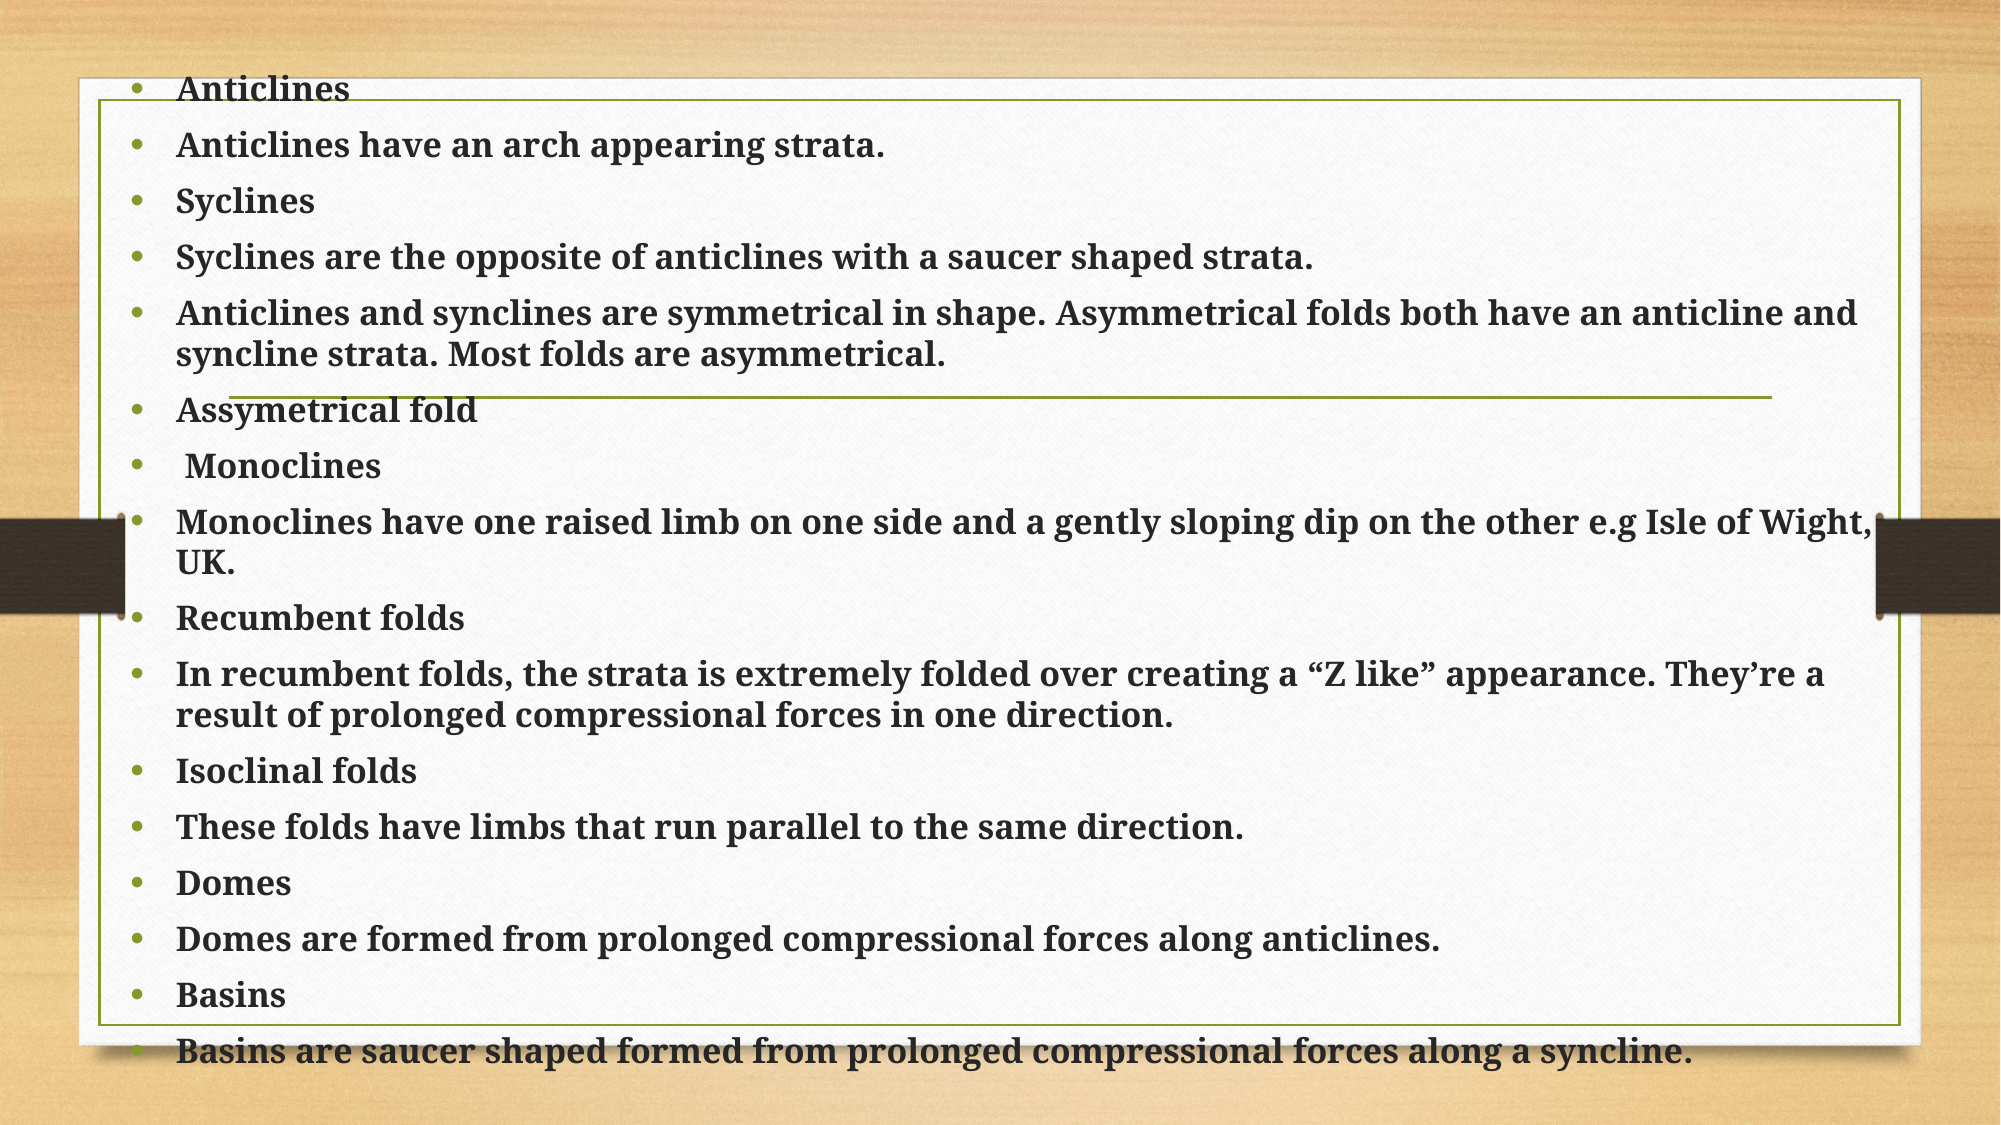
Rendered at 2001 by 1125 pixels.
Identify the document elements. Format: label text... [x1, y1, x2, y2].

picture [0, 0, 2001, 1125]
list Anticlines Anticlines have an arch appearing strata. Syclines Syclines are the opposite of anticlines with a saucer shaped strata. Anticlines and synclines are symmetrical in shape. Asymmetrical folds both have an anticline and syncline strata. Most folds are asymmetrical. Assymetrical fold Monoclines Monoclines have one raised limb on one side and a gently sloping dip on the other e.g Isle of Wight, UK. Recumbent folds In recumbent folds, the strata is extremely folded over creating a “Z like” appearance. They’re a result of prolonged compressional forces in one direction. Isoclinal folds These folds have limbs that run parallel to the same direction. Domes Domes are formed from prolonged compressional forces along anticlines. Basins Basins are saucer shaped formed from prolonged compressional forces along a syncline. [115, 60, 1953, 1090]
